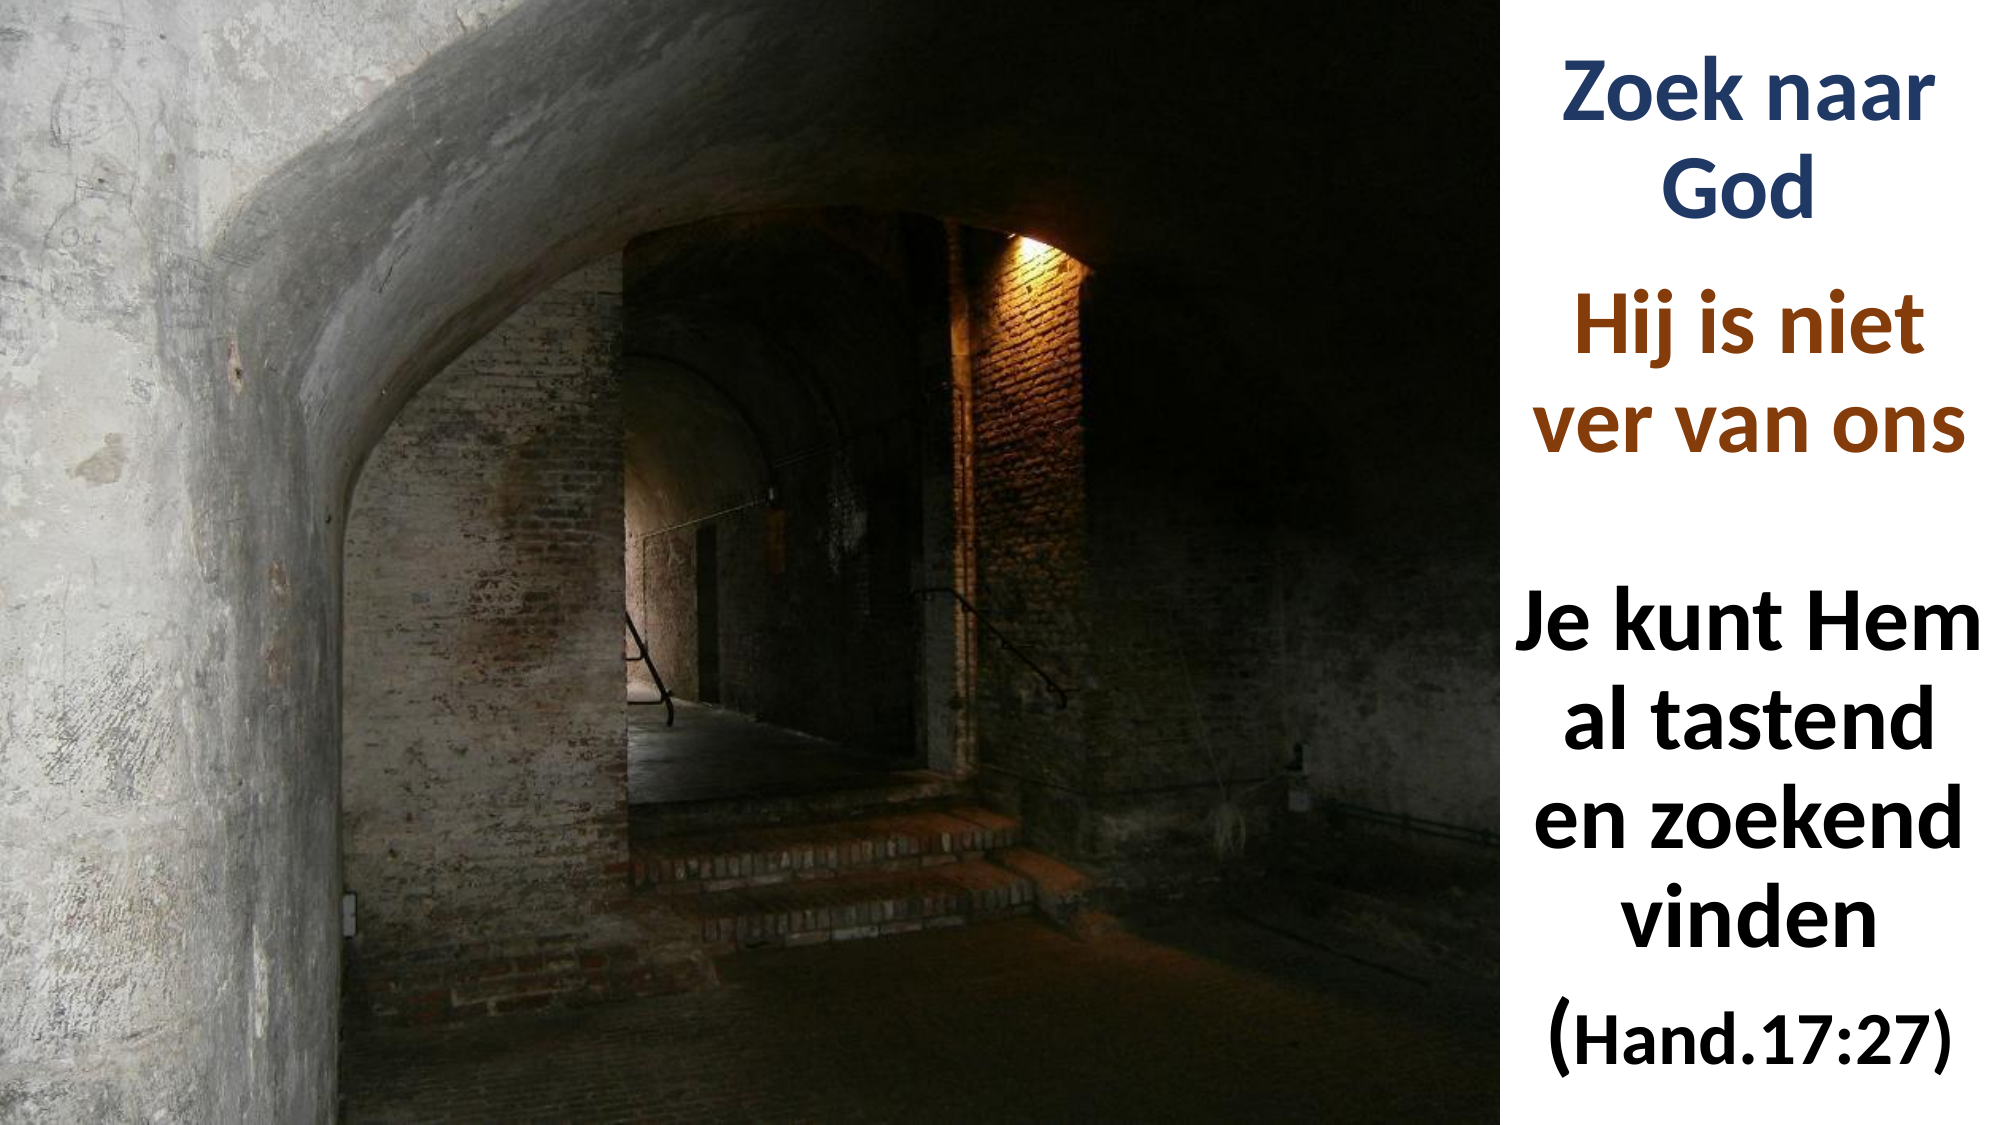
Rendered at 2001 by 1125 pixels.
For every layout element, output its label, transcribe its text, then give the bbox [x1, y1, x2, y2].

picture [0, 0, 1500, 1125]
title Zoek naar God Hij is niet ver van ons Je kunt Hem al tastend en zoekend vinden (Hand.17:27) [1500, 0, 2000, 1125]
